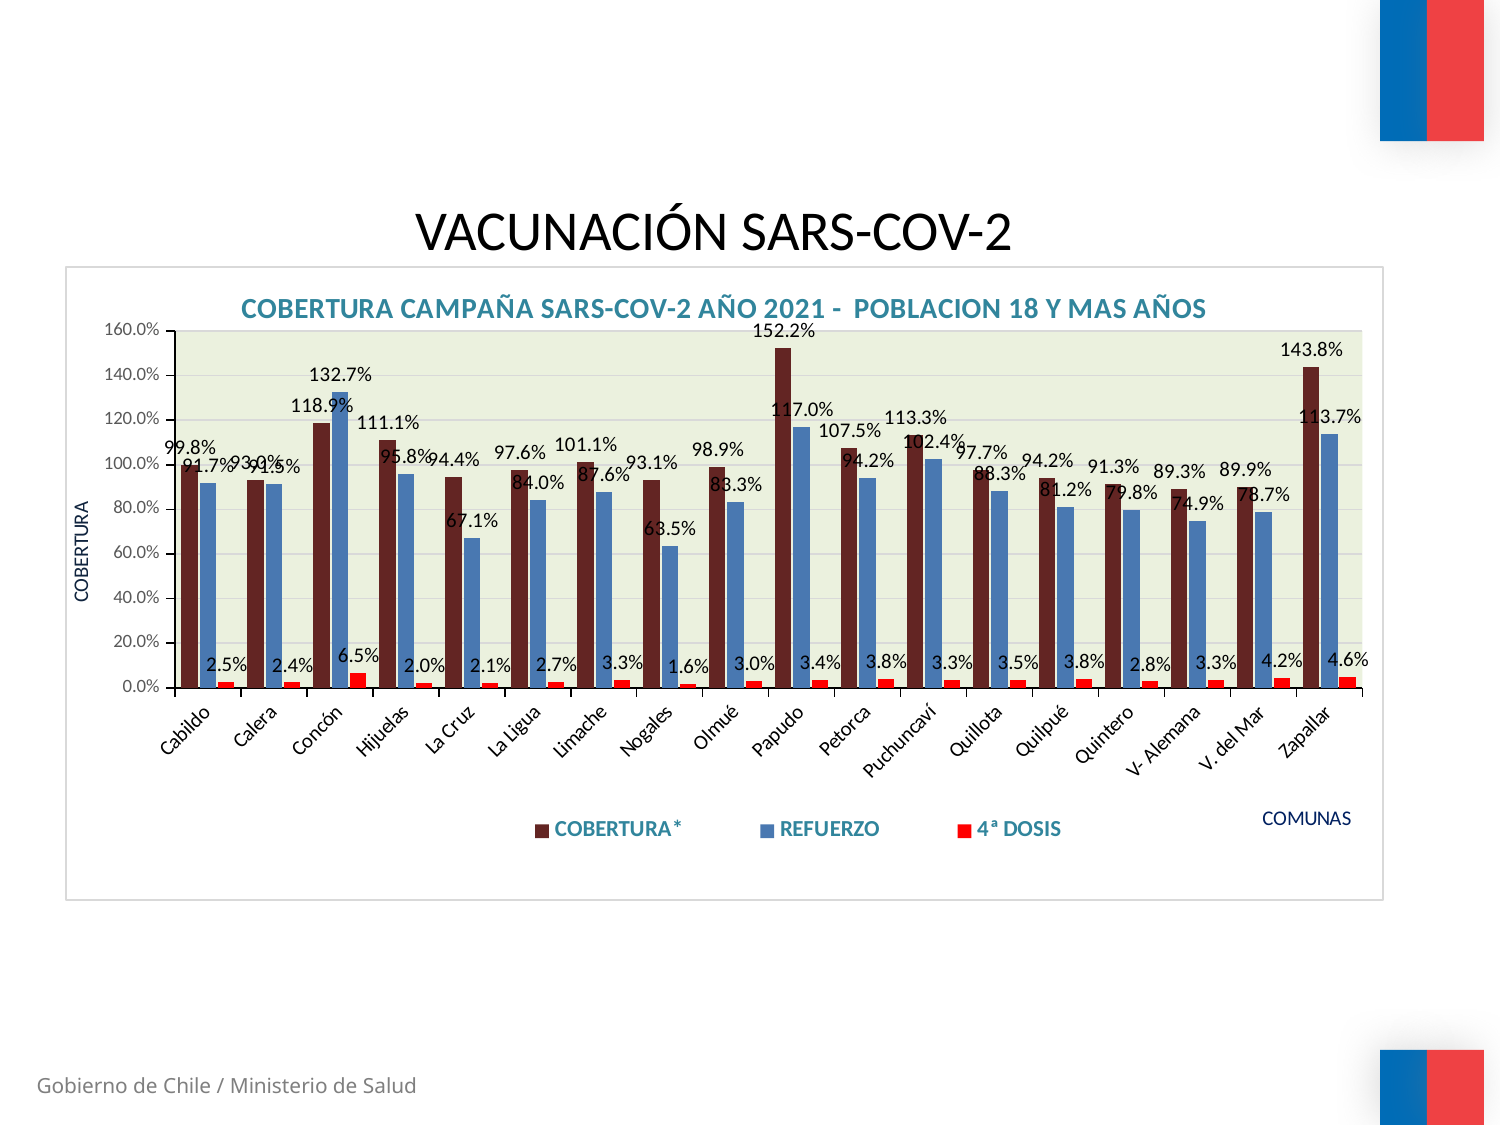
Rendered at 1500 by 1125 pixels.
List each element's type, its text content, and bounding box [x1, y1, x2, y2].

chart [65, 265, 1384, 901]
text_box VACUNACIÓN SARS-COV-2 [400, 186, 1033, 264]
